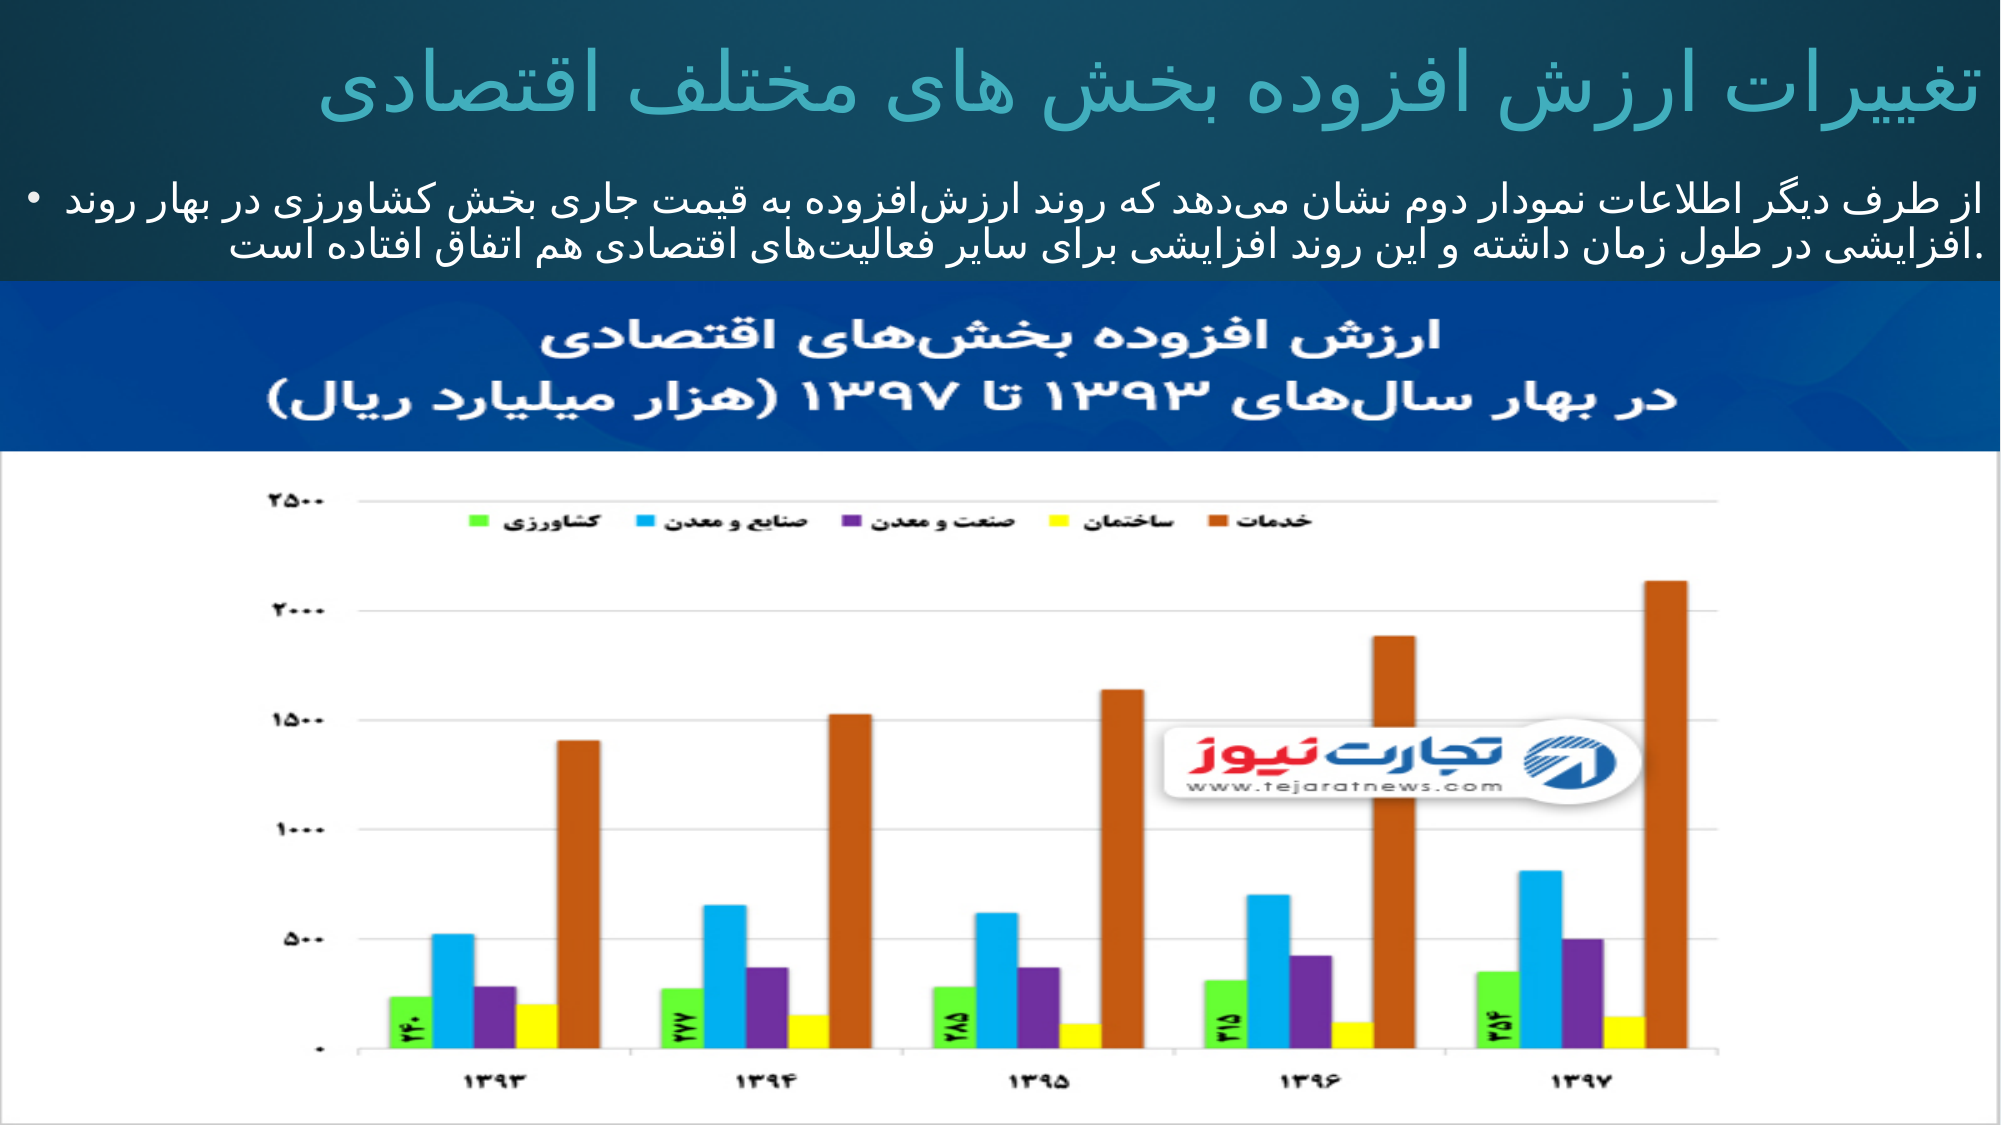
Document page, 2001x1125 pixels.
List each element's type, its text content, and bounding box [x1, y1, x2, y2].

picture [0, 0, 2001, 1125]
list از طرف دیگر اطلاعات نمودار دوم نشان می‌دهد که روند ارزش‌افزوده به قیمت جاری بخش کشاورزی در بهار روند افزایشی در طول زمان داشته و این روند افزایشی برای سایر فعالیت‌های اقتصادی هم اتفاق افتاده است. [0, 169, 2000, 281]
title تغییرات ارزش افزوده بخش های مختلف اقتصادی [0, 0, 2000, 169]
